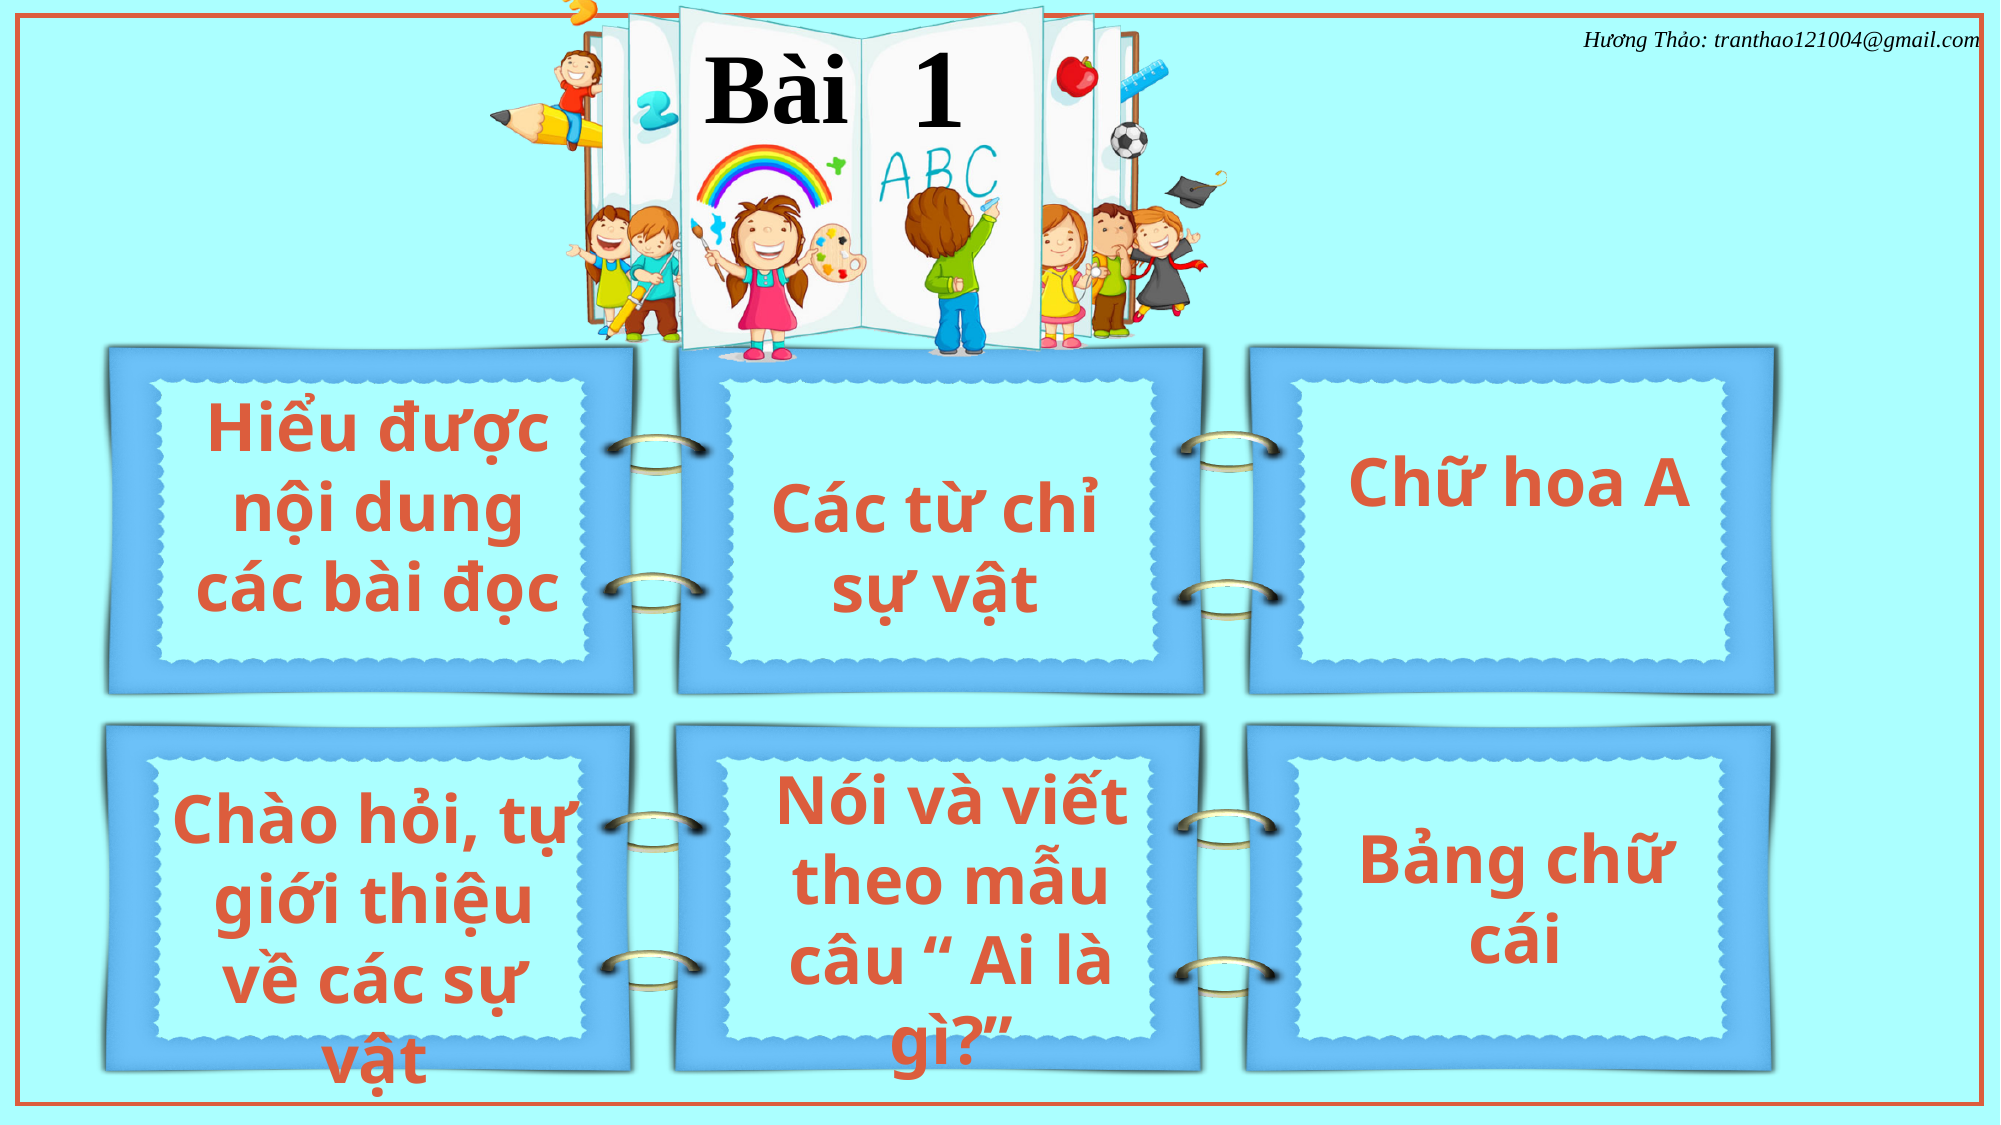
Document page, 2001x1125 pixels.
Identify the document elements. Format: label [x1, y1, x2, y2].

text_box [16, 15, 1982, 1105]
text_box [62, 706, 1809, 1091]
text_box [65, 328, 1812, 714]
picture [490, 0, 1227, 364]
